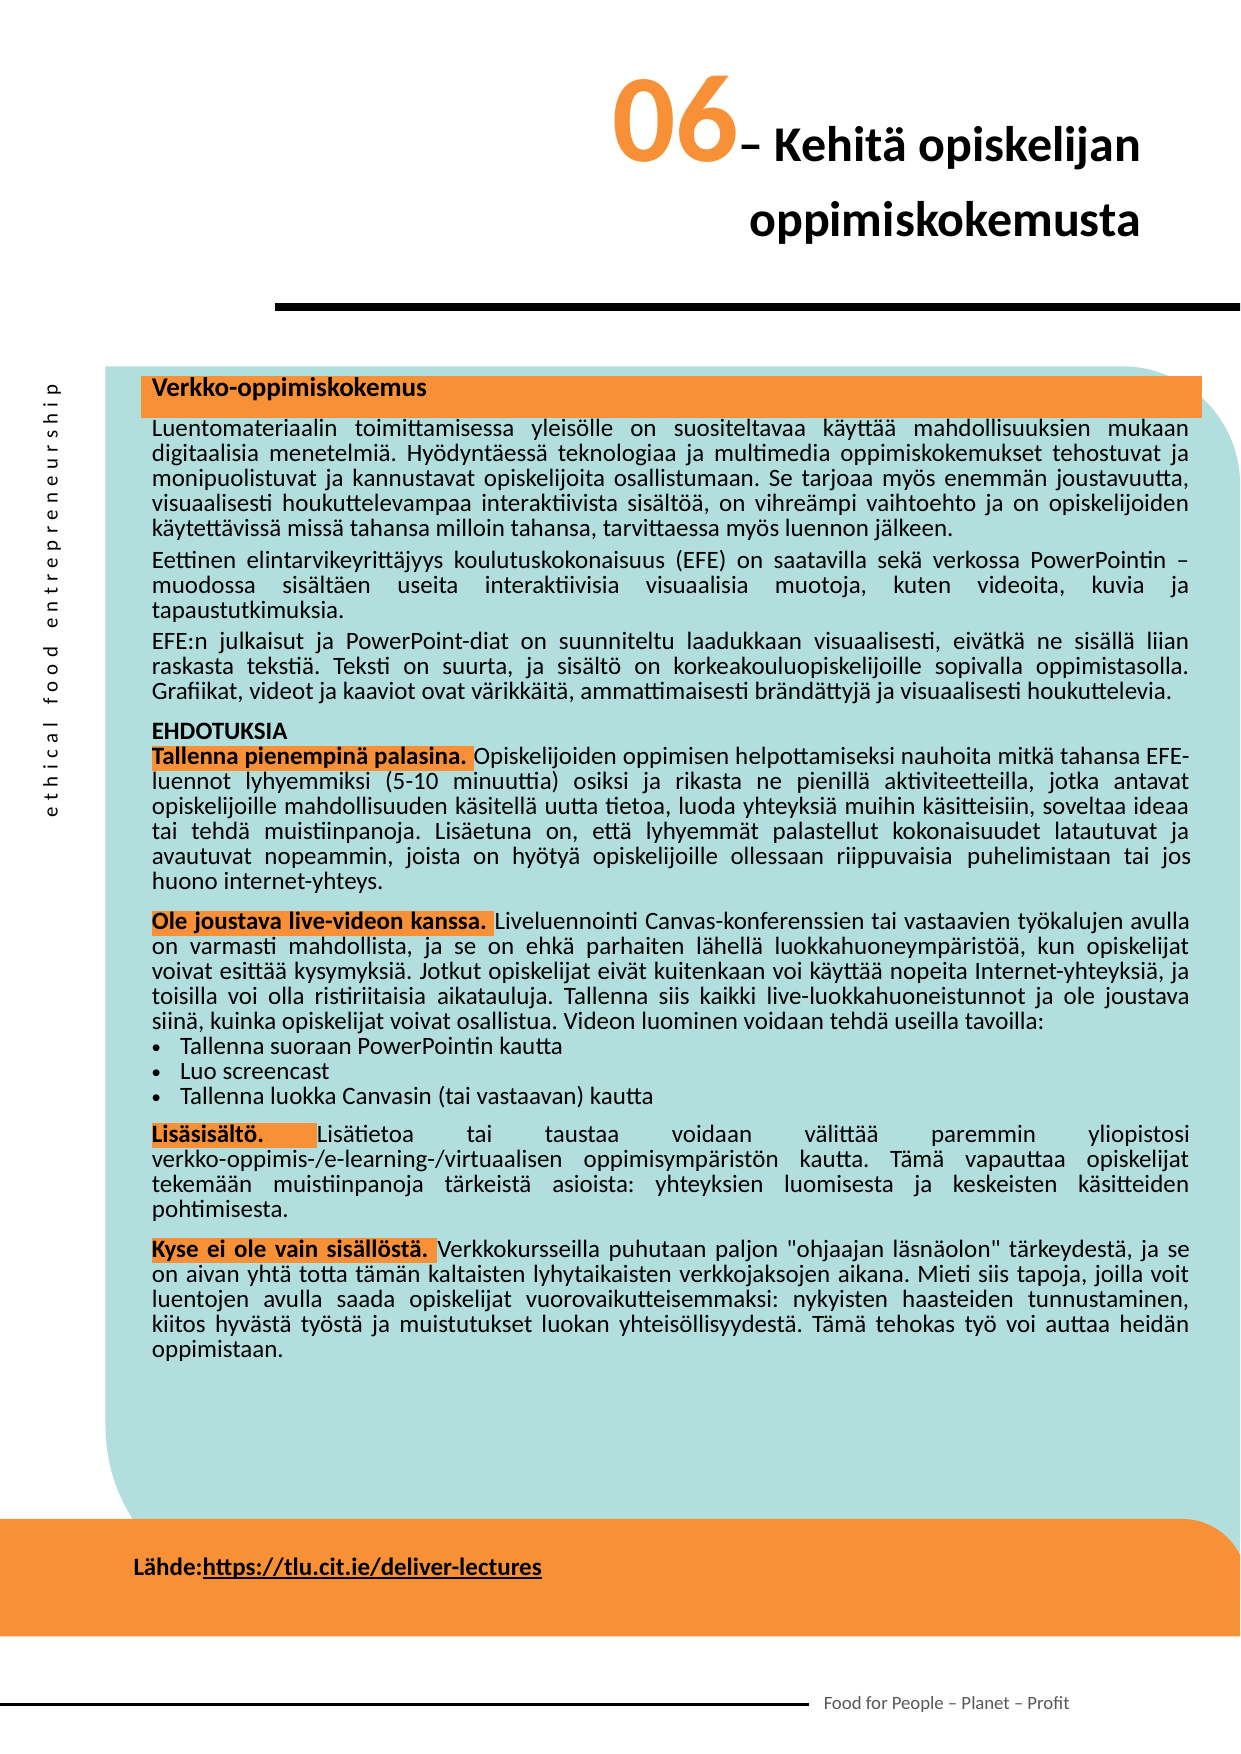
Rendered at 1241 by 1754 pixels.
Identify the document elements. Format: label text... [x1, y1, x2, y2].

list 06– Kehitä opiskelijan oppimiskokemusta [362, 29, 1156, 185]
table_header Verkko-oppimiskokemus [141, 376, 1202, 418]
table_cell Luentomateriaalin toimittamisessa yleisölle on suositeltavaa käyttää mahdollisuuksien mukaan digitaalisia menetelmiä. Hyödyntäessä teknologiaa ja multimedia oppimiskokemukset tehostuvat ja monipuolistuvat ja kannustavat opiskelijoita osallistumaan. Se tarjoaa myös enemmän joustavuutta, visuaalisesti houkuttelevampaa interaktiivista sisältöä, on vihreämpi vaihtoehto ja on opiskelijoiden käytettävissä missä tahansa milloin tahansa, tarvittaessa myös luennon jälkeen. Eettinen elintarvikeyrittäjyys koulutuskokonaisuus (EFE) on saatavilla sekä verkossa PowerPointin –muodossa sisältäen useita interaktiivisia visuaalisia muotoja, kuten videoita, kuvia ja tapaustutkimuksia. EFE:n julkaisut ja PowerPoint-diat on suunniteltu laadukkaan visuaalisesti, eivätkä ne sisällä liian raskasta tekstiä. Teksti on suurta, ja sisältö on korkeakouluopiskelijoille sopivalla oppimistasolla. Grafiikat, videot ja kaaviot ovat värikkäitä, ammattimaisesti brändättyjä ja visuaalisesti houkuttelevia. EHDOTUKSIA Tallenna pienempinä palasina. Opiskelijoiden oppimisen helpottamiseksi nauhoita mitkä tahansa EFE-luennot lyhyemmiksi (5-10 minuuttia) osiksi ja rikasta ne pienillä aktiviteetteilla, jotka antavat opiskelijoille mahdollisuuden käsitellä uutta tietoa, luoda yhteyksiä muihin käsitteisiin, soveltaa ideaa tai tehdä muistiinpanoja. Lisäetuna on, että lyhyemmät palastellut kokonaisuudet latautuvat ja avautuvat nopeammin, joista on hyötyä opiskelijoille ollessaan riippuvaisia ​​puhelimistaan ​​tai jos huono internet-yhteys. Ole joustava live-videon kanssa. Liveluennointi Canvas-konferenssien tai vastaavien työkalujen avulla on varmasti mahdollista, ja se on ehkä parhaiten lähellä luokkahuoneympäristöä, kun opiskelijat voivat esittää kysymyksiä. Jotkut opiskelijat eivät kuitenkaan voi käyttää nopeita Internet-yhteyksiä, ja toisilla voi olla ristiriitaisia ​​aikatauluja. Tallenna siis kaikki live-luokkahuoneistunnot ja ole joustava siinä, kuinka opiskelijat voivat osallistua. Videon luominen voidaan tehdä useilla tavoilla: Tallenna suoraan PowerPointin kautta Luo screencast Tallenna luokka Canvasin (tai vastaavan) kautta Lisäsisältö. Lisätietoa tai taustaa voidaan välittää paremmin yliopistosi verkko-oppimis-/e-learning-/virtuaalisen oppimisympäristön kautta. Tämä vapauttaa opiskelijat tekemään muistiinpanoja tärkeistä asioista: yhteyksien luomisesta ja keskeisten käsitteiden pohtimisesta. Kyse ei ole vain sisällöstä. Verkkokursseilla puhutaan paljon "ohjaajan läsnäolon" tärkeydestä, ja se on aivan yhtä totta tämän kaltaisten lyhytaikaisten verkkojaksojen aikana. Mieti siis tapoja, joilla voit luentojen avulla saada opiskelijat vuorovaikutteisemmaksi: nykyisten haasteiden tunnustaminen, kiitos hyvästä työstä ja muistutukset luokan yhteisöllisyydestä. Tämä tehokas työ voi auttaa heidän oppimistaan. [141, 418, 1202, 1502]
text_box Lähde:https://tlu.cit.ie/deliver-lectures [118, 1542, 742, 1588]
